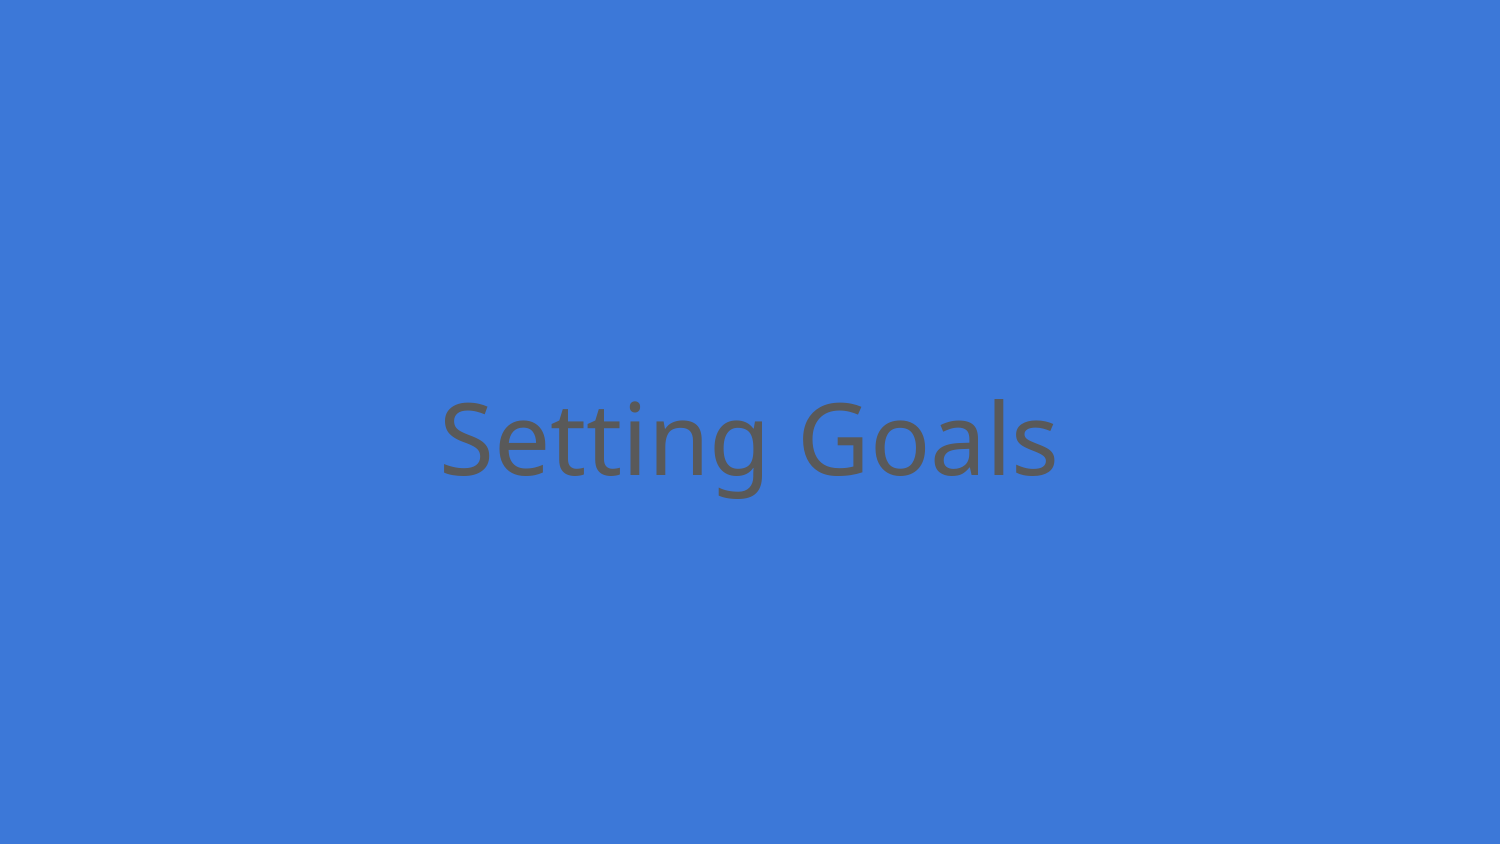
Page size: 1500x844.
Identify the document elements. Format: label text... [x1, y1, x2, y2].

list Setting Goals [51, 189, 1449, 750]
